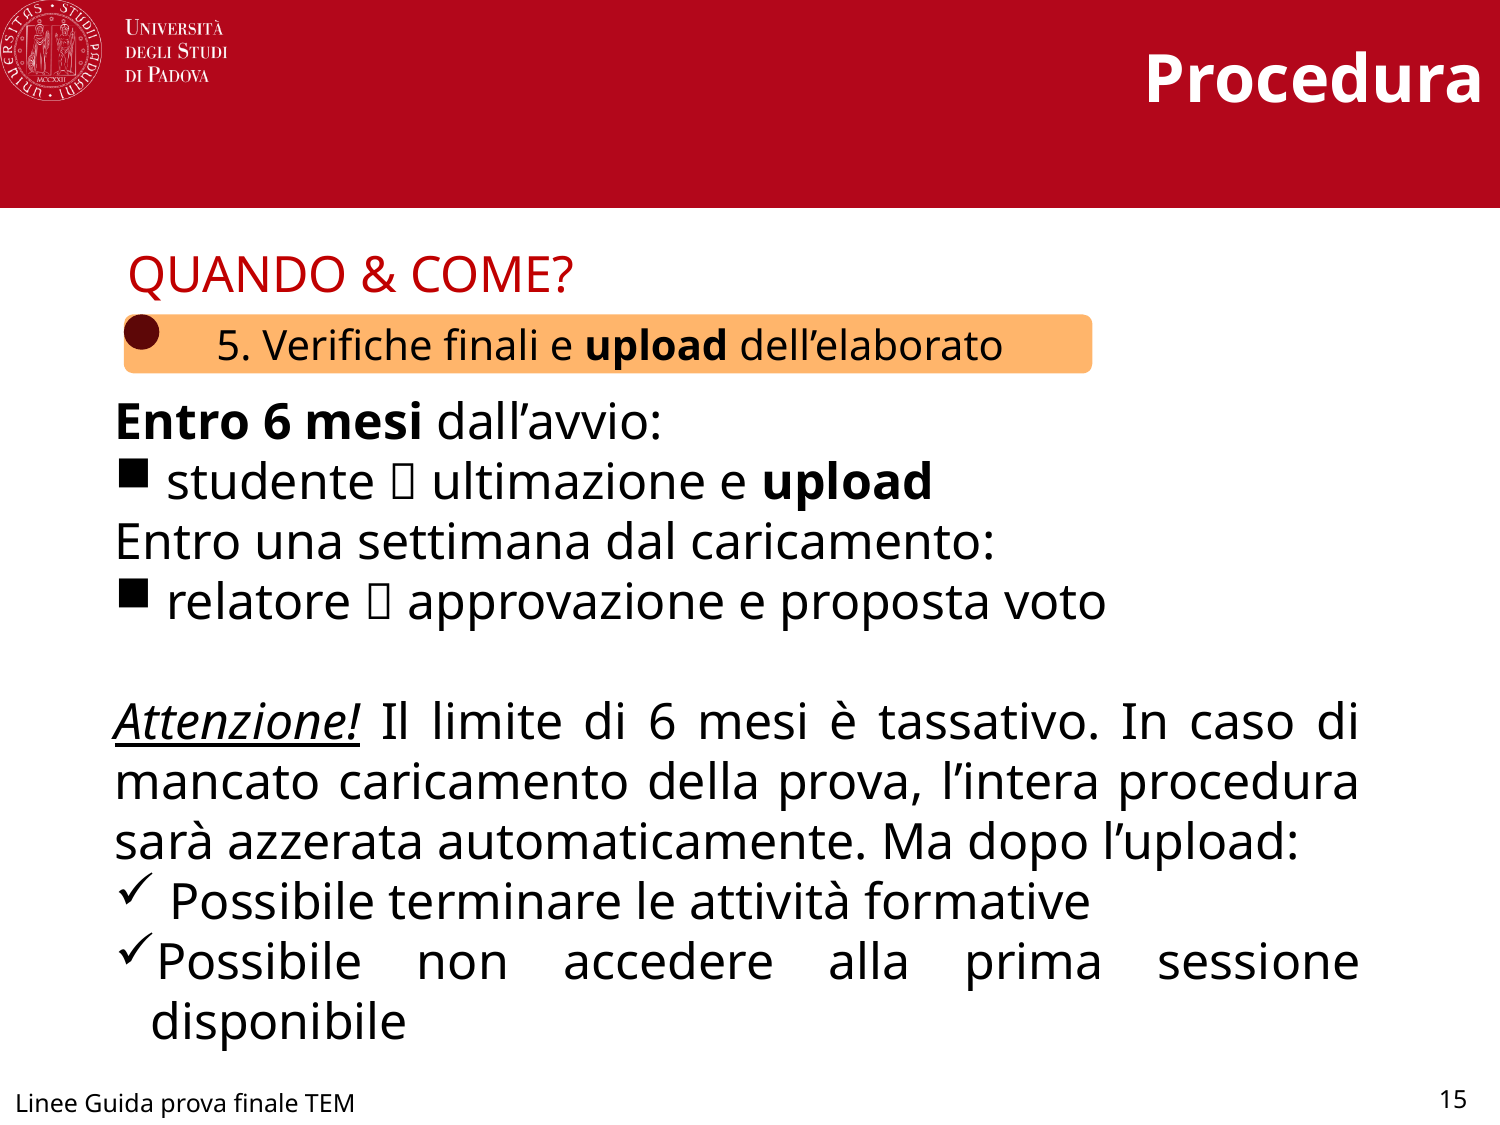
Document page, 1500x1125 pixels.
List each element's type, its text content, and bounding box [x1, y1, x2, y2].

text_box 5. Verifiche finali e upload dell’elaborato [123, 314, 1093, 374]
slide_number 15 [1406, 1046, 1500, 1125]
list QUANDO & COME? [111, 255, 916, 339]
footer Linee Guida prova finale TEM [0, 1046, 656, 1125]
text_box Entro 6 mesi dall’avvio: studente  ultimazione e upload Entro una settimana dal caricamento: relatore  approvazione e proposta voto Attenzione! Il limite di 6 mesi è tassativo. In caso di mancato caricamento della prova, l’intera procedura sarà azzerata automaticamente. Ma dopo l’upload: Possibile terminare le attività formative Possibile non accedere alla prima sessione disponibile [100, 382, 1376, 1057]
text_box [123, 314, 160, 350]
picture [0, 0, 227, 101]
title Procedura [245, 0, 1500, 153]
